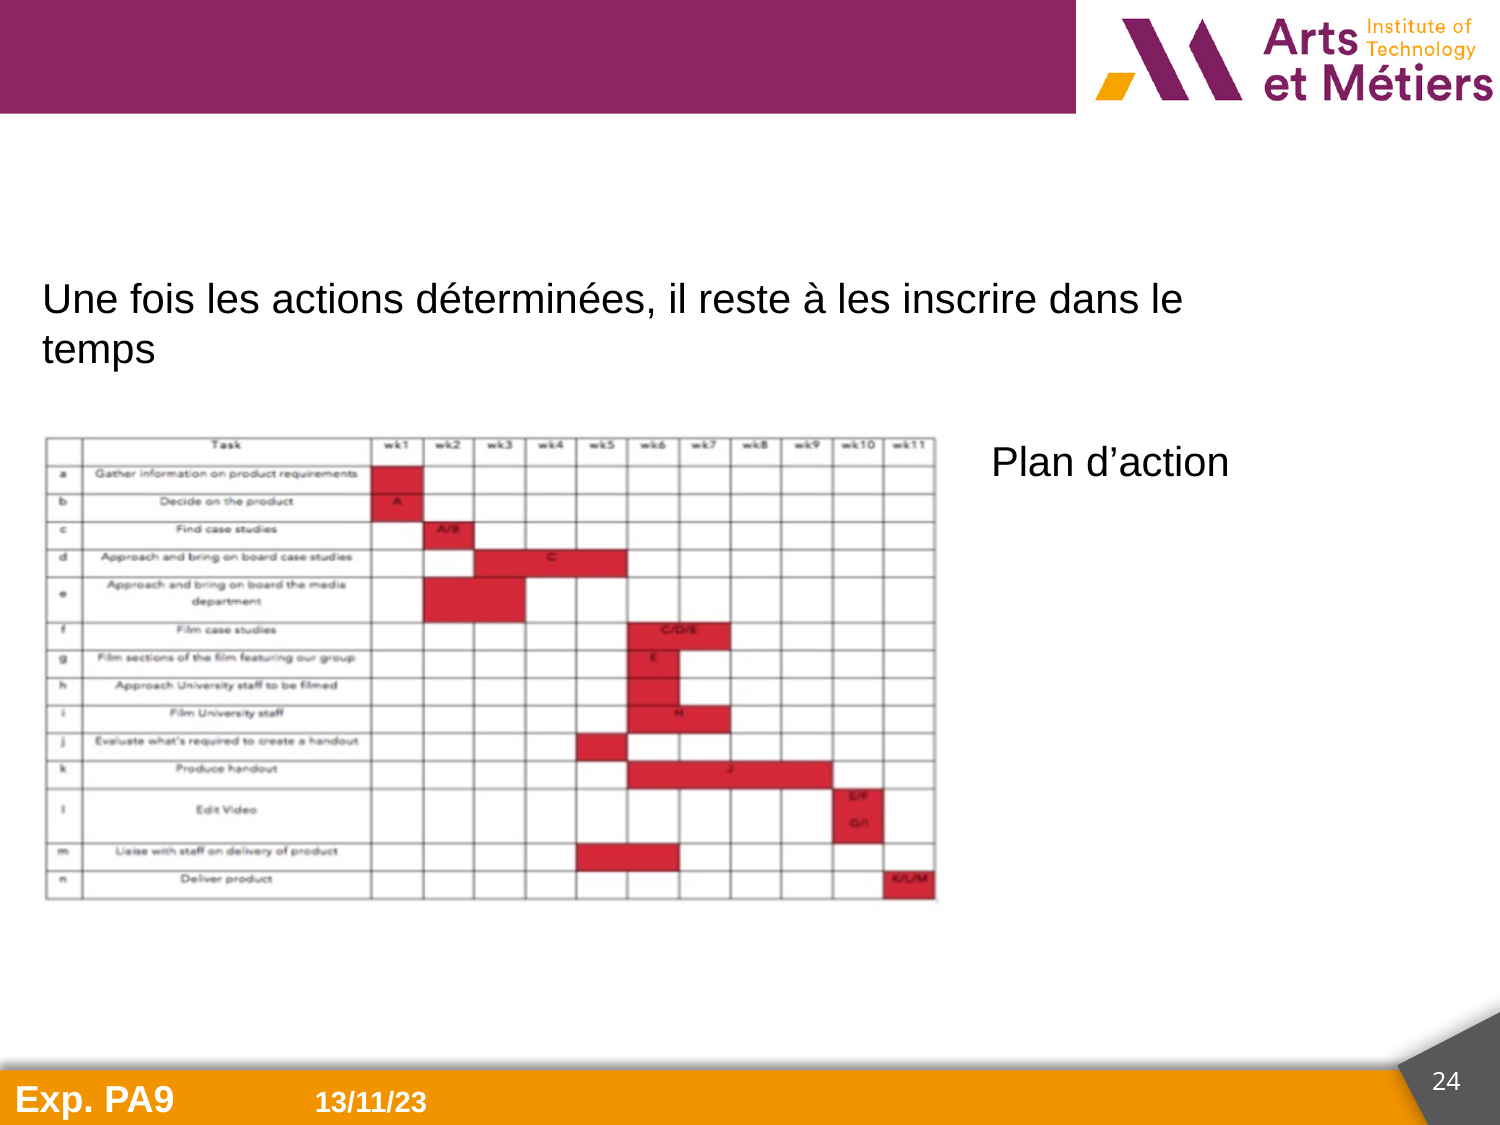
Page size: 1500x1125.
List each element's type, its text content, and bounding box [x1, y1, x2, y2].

picture [27, 426, 957, 909]
text_box Plan d’action [976, 427, 1417, 492]
text_box Une fois les actions déterminées, il reste à les inscrire dans le temps [27, 264, 1261, 380]
picture [1076, 0, 1500, 114]
